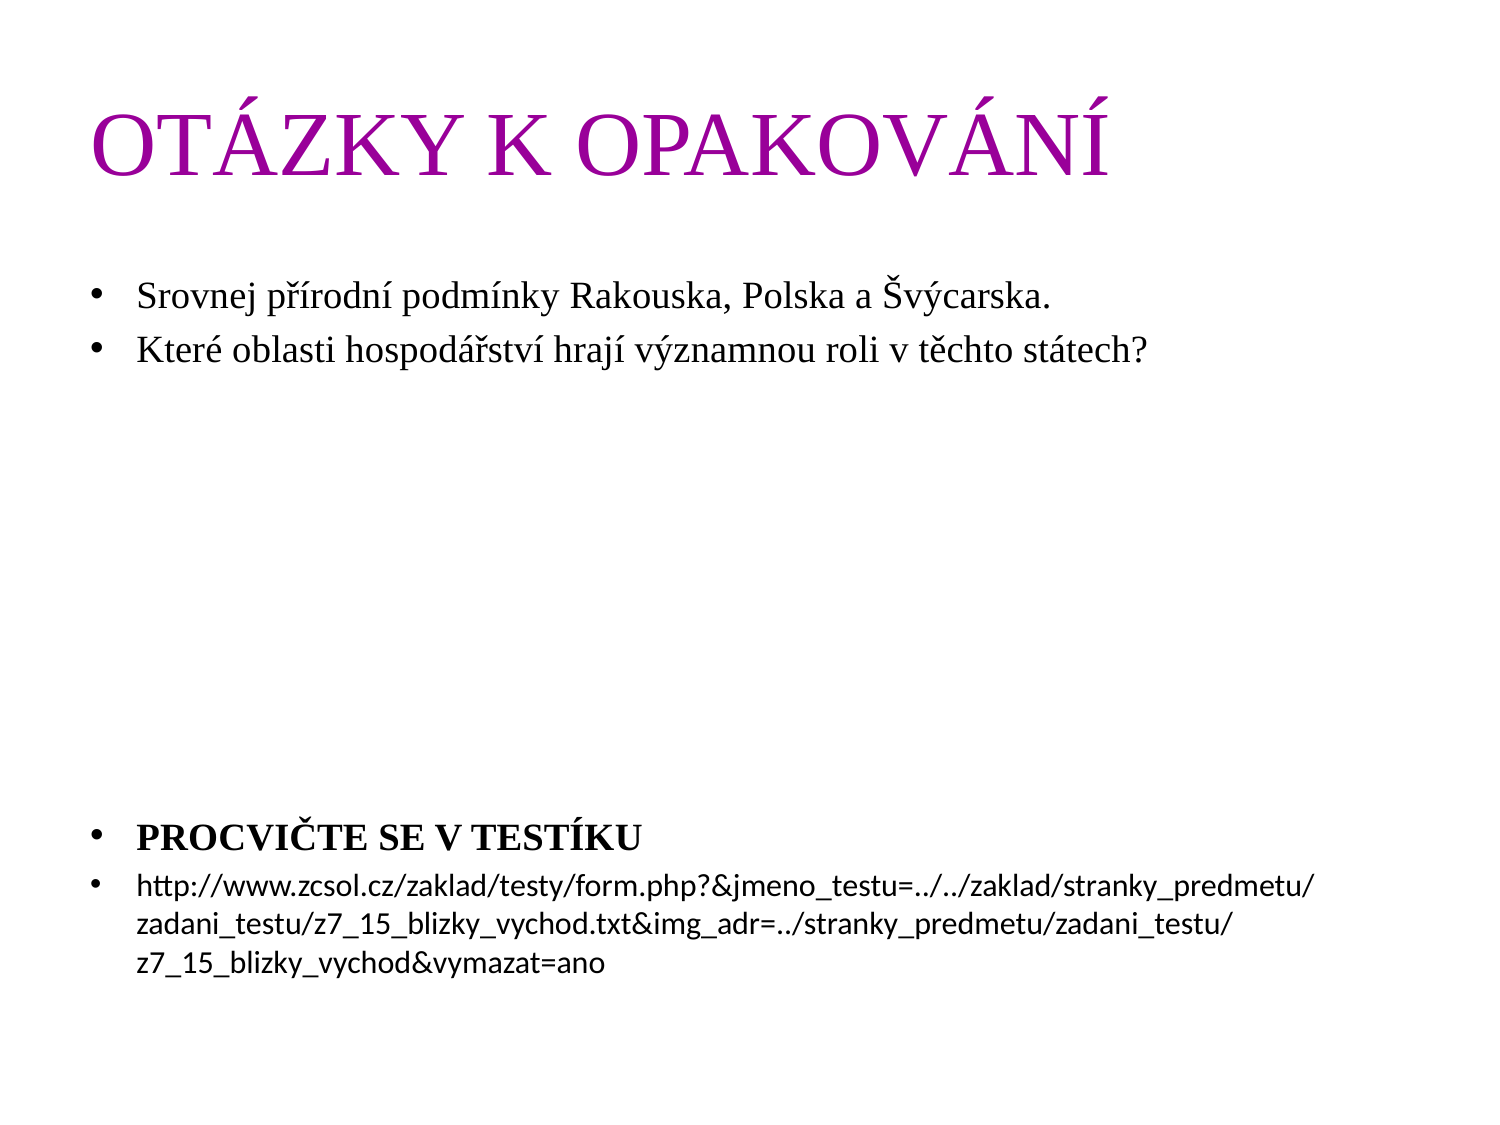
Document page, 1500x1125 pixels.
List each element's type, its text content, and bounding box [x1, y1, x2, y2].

title OTÁZKY K OPAKOVÁNÍ [75, 45, 1425, 233]
list Srovnej přírodní podmínky Rakouska, Polska a Švýcarska. Které oblasti hospodářství hrají významnou roli v těchto státech? PROCVIČTE SE V TESTÍKU http://www.zcsol.cz/zaklad/testy/form.php?&jmeno_testu=../../zaklad/stranky_predmetu/zadani_testu/z7_15_blizky_vychod.txt&img_adr=../stranky_predmetu/zadani_testu/z7_15_blizky_vychod&vymazat=ano [75, 262, 1425, 997]
